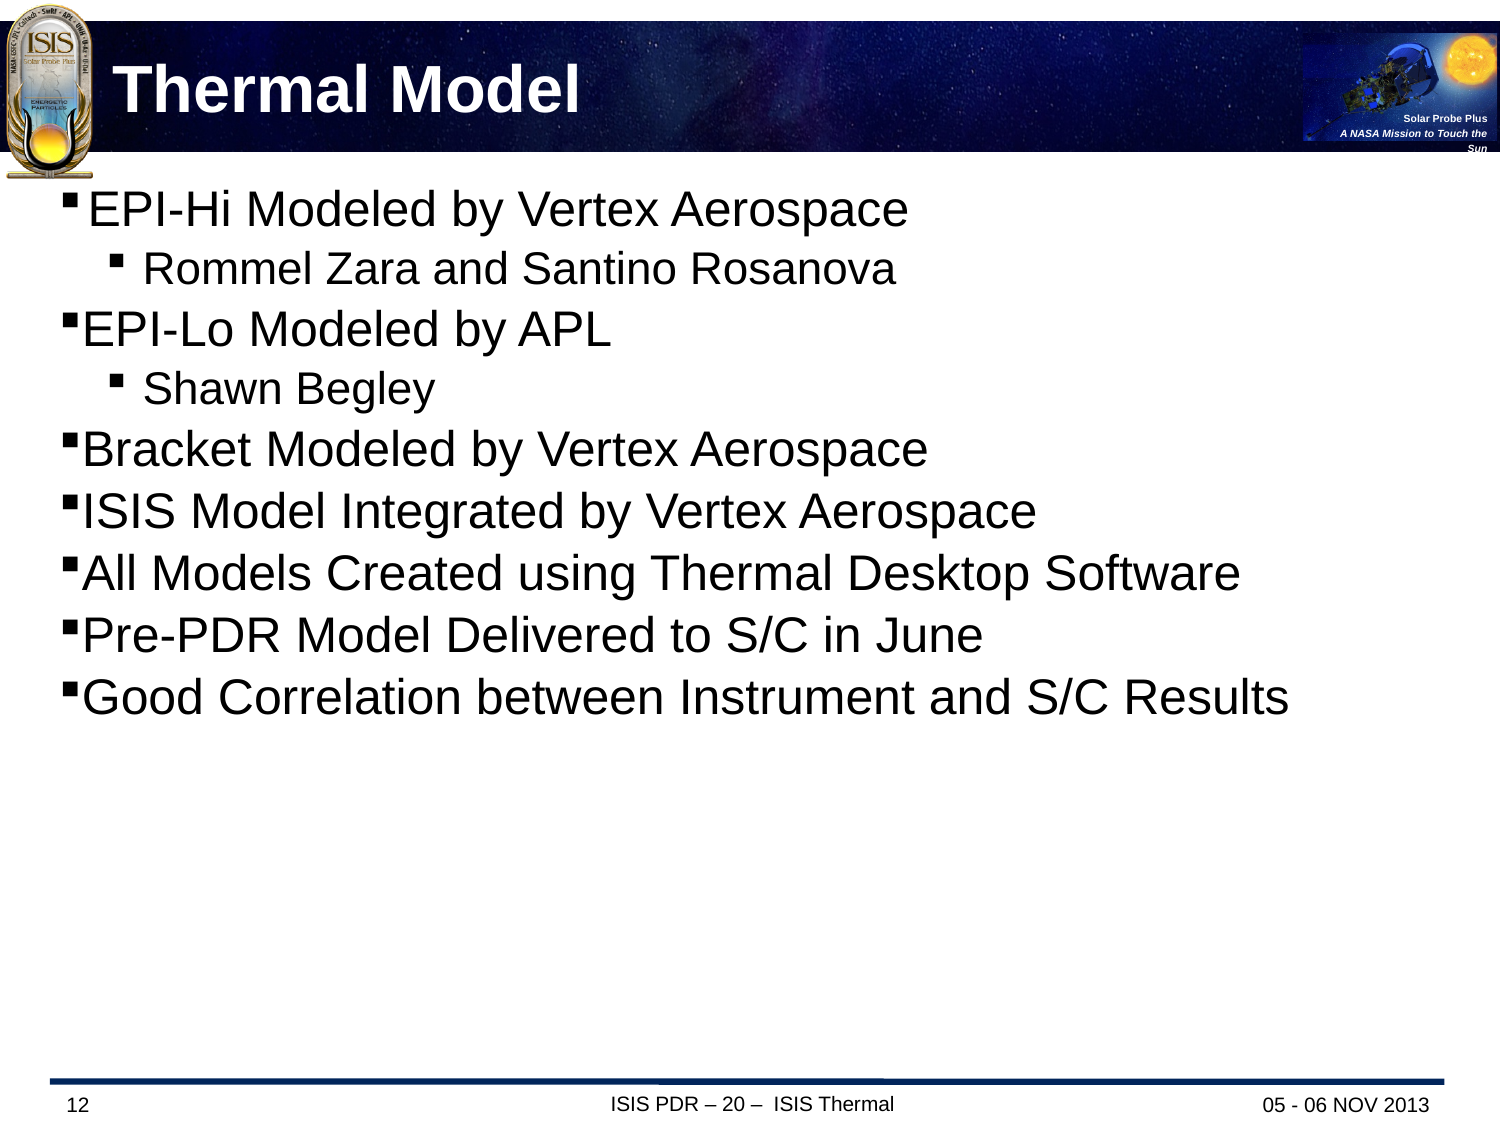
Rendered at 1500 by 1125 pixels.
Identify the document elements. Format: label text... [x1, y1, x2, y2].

title Thermal Model [111, 30, 1294, 142]
picture [0, 1, 1500, 180]
list EPI-Hi Modeled by Vertex Aerospace Rommel Zara and Santino Rosanova EPI-Lo Modeled by APL Shawn Begley Bracket Modeled by Vertex Aerospace ISIS Model Integrated by Vertex Aerospace All Models Created using Thermal Desktop Software Pre-PDR Model Delivered to S/C in June Good Correlation between Instrument and S/C Results [58, 185, 1442, 1046]
